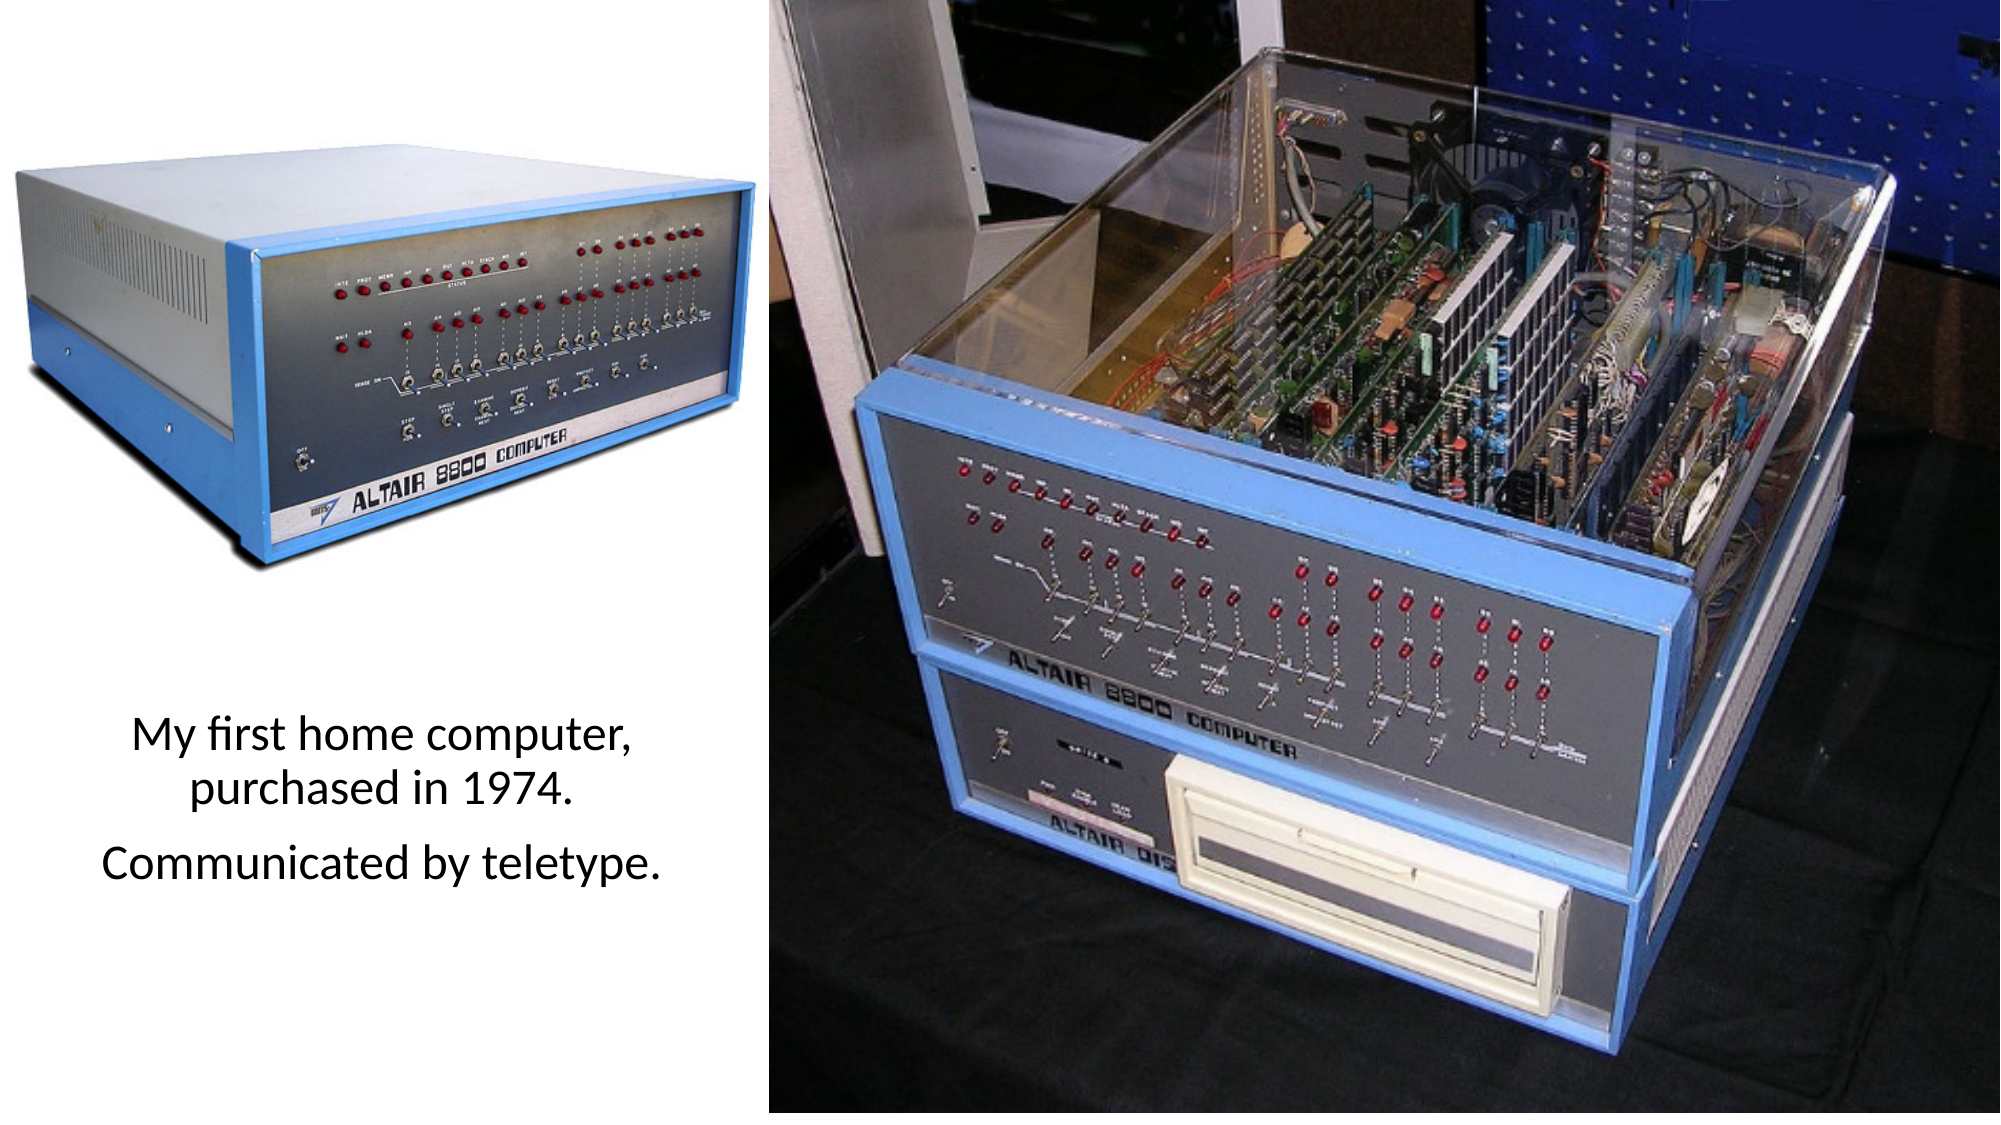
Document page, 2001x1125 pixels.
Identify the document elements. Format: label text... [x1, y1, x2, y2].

subtitle My first home computer, purchased in 1974. Communicated by teletype. [6, 699, 758, 972]
picture [2, 0, 2000, 1113]
